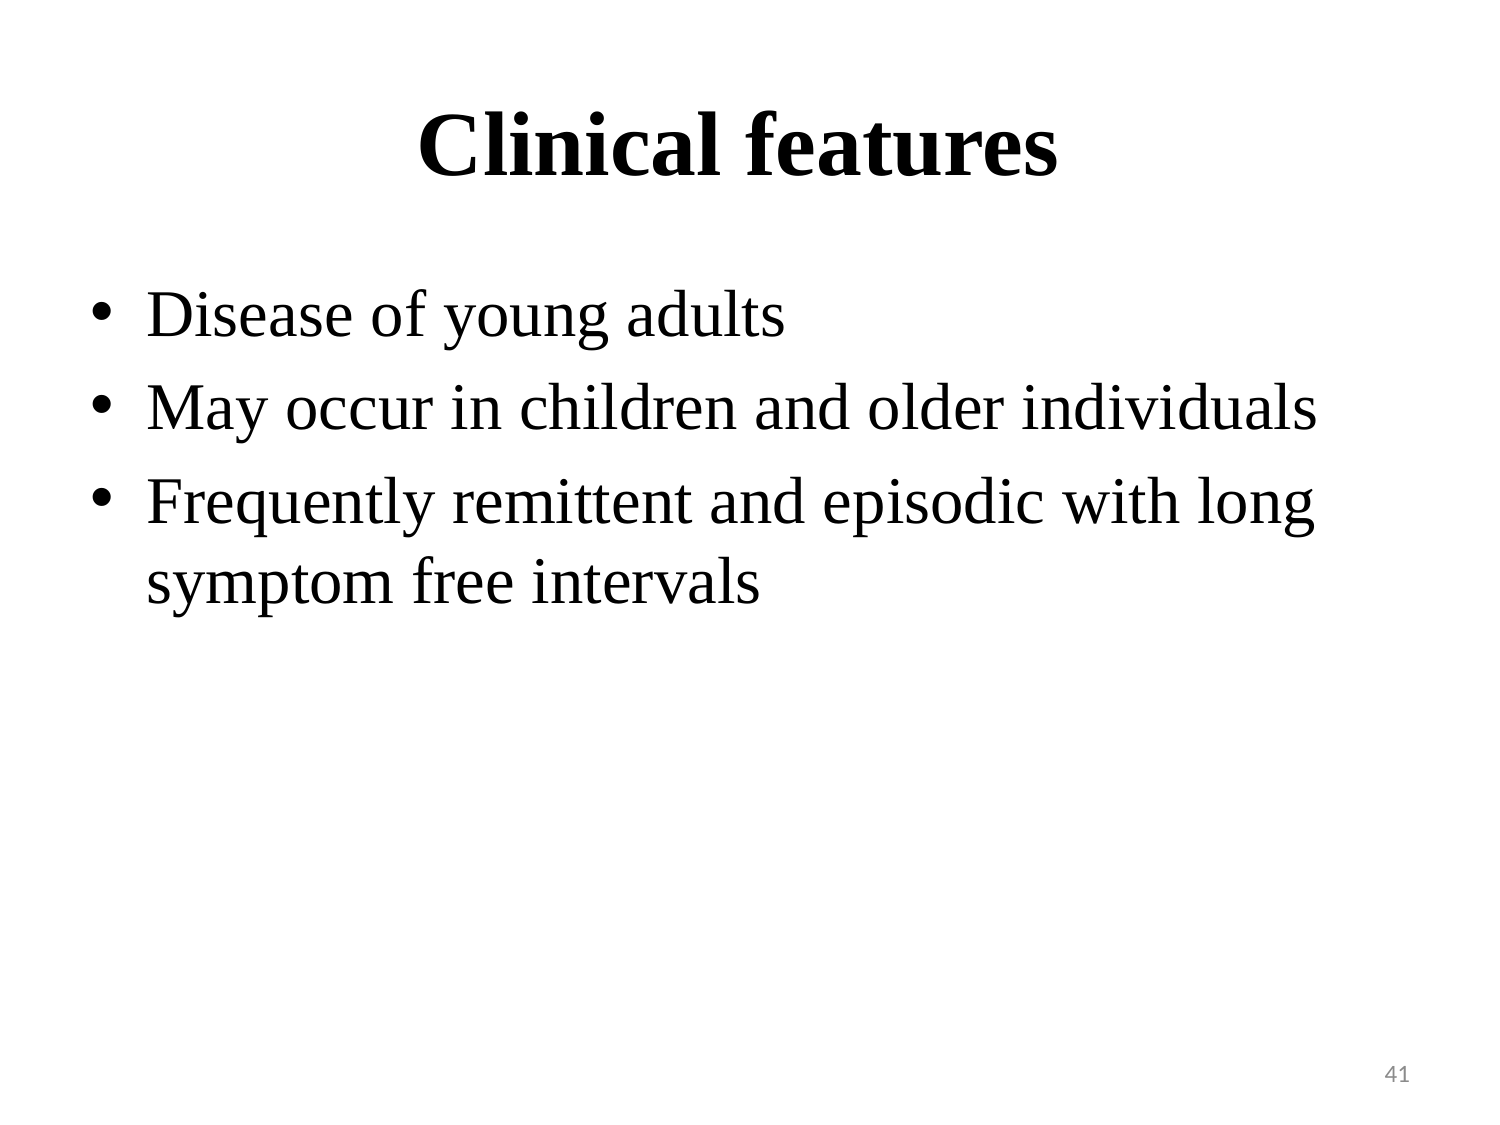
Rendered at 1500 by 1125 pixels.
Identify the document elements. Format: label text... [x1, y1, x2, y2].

title Clinical features [75, 45, 1425, 233]
slide_number 41 [1074, 1042, 1425, 1103]
list Disease of young adults May occur in children and older individuals Frequently remittent and episodic with long symptom free intervals [75, 262, 1425, 1005]
